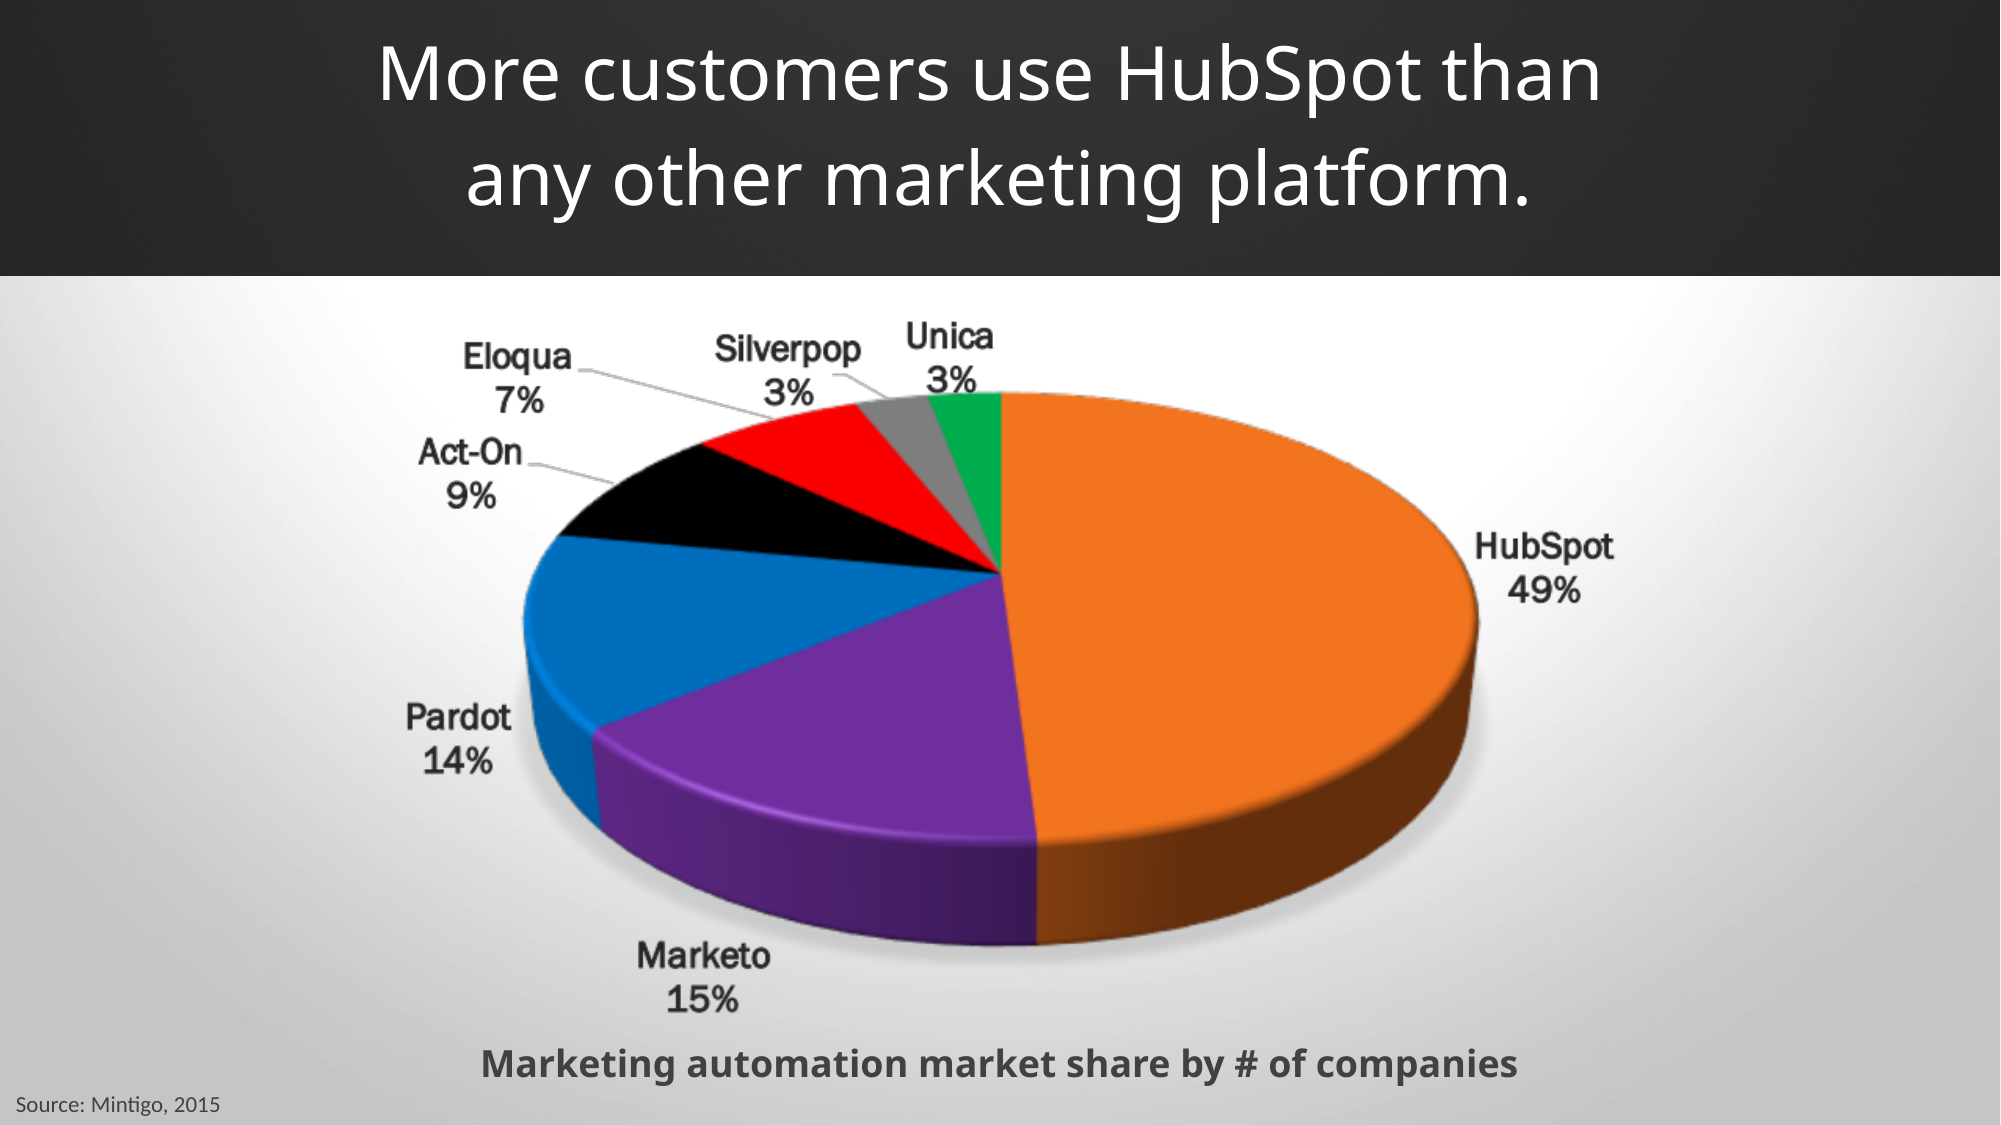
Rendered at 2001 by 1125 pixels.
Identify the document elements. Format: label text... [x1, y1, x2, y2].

text_box Source: Mintigo, 2015 [1, 1082, 236, 1125]
text_box Marketing automation market share by # of companies [249, 1032, 1750, 1093]
picture [0, 0, 2001, 1125]
